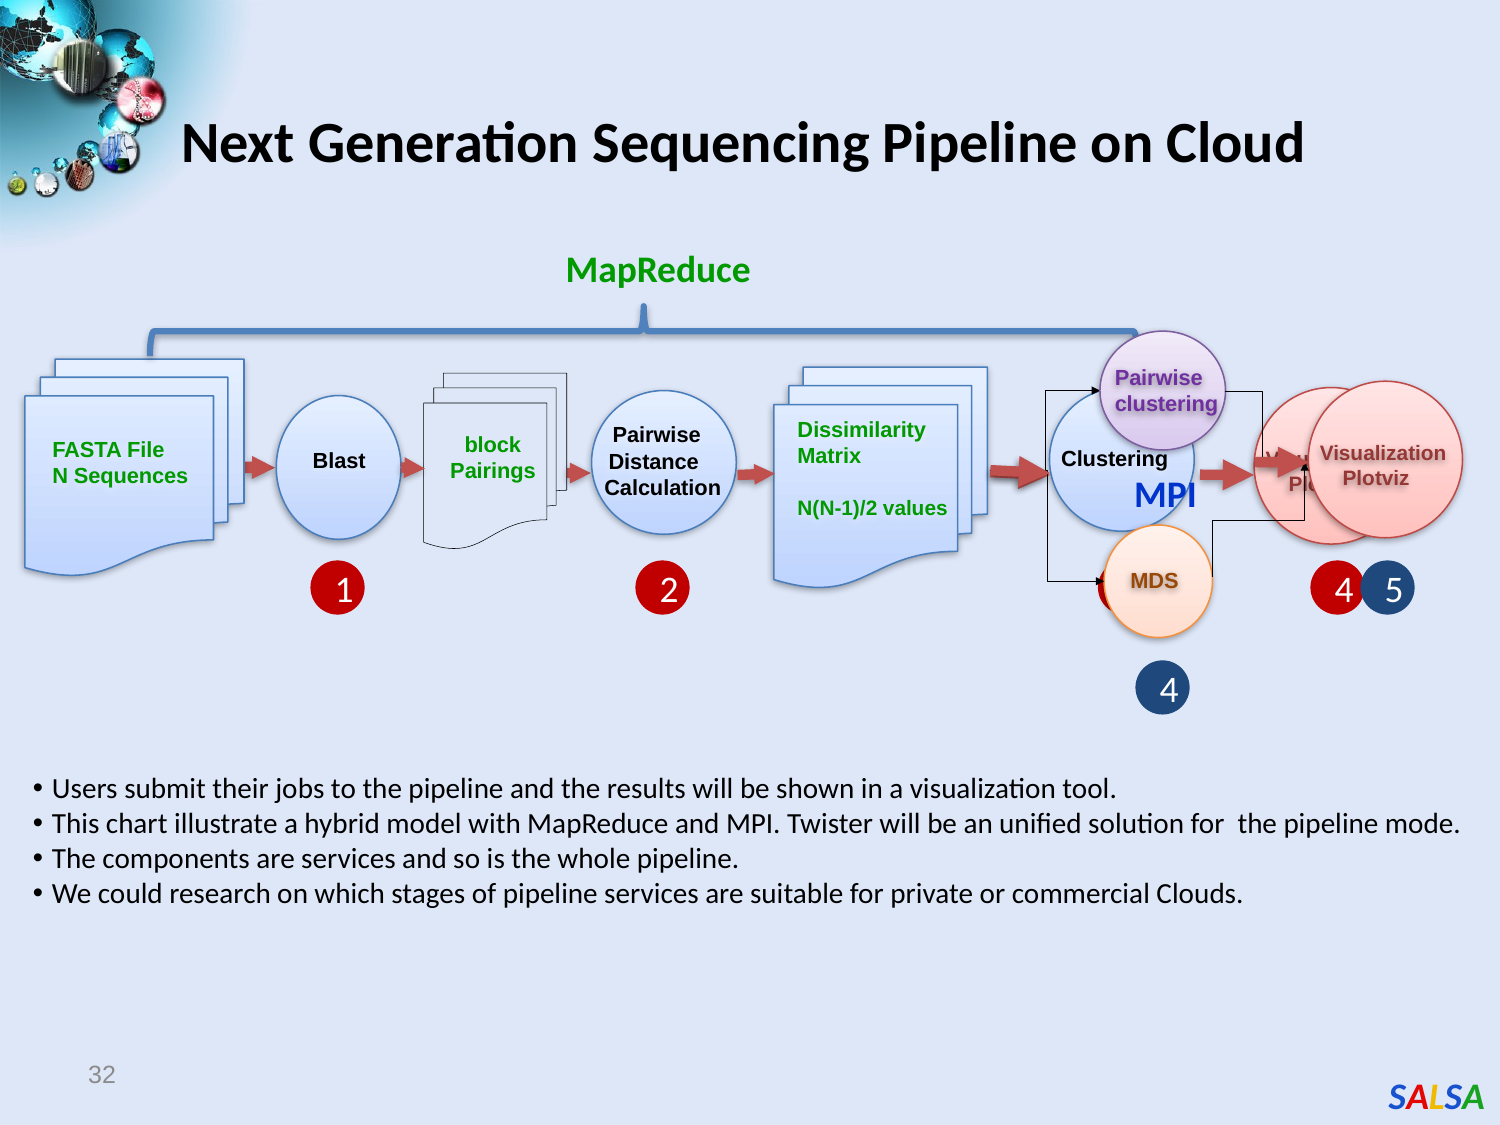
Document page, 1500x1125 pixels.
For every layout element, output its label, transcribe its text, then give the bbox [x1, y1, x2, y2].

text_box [773, 366, 985, 589]
picture [0, 0, 263, 253]
text_box [146, 303, 1136, 357]
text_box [423, 372, 567, 550]
slide_number 32 [73, 1043, 424, 1104]
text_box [575, 390, 738, 535]
text_box 1 [310, 560, 365, 615]
text_box 2 [635, 560, 690, 615]
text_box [24, 358, 245, 576]
title Next Generation Sequencing Pipeline on Cloud [75, 45, 1425, 233]
text_box MapReduce [550, 237, 767, 298]
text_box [275, 395, 402, 540]
text_box Users submit their jobs to the pipeline and the results will be shown in a visualization tool. This chart illustrate a hybrid model with MapReduce and MPI. Twister will be an unified solution for the pipeline mode. The components are services and so is the whole pipeline. We could research on which stages of pipeline services are suitable for private or commercial Clouds. [18, 762, 1477, 918]
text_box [990, 330, 1463, 713]
